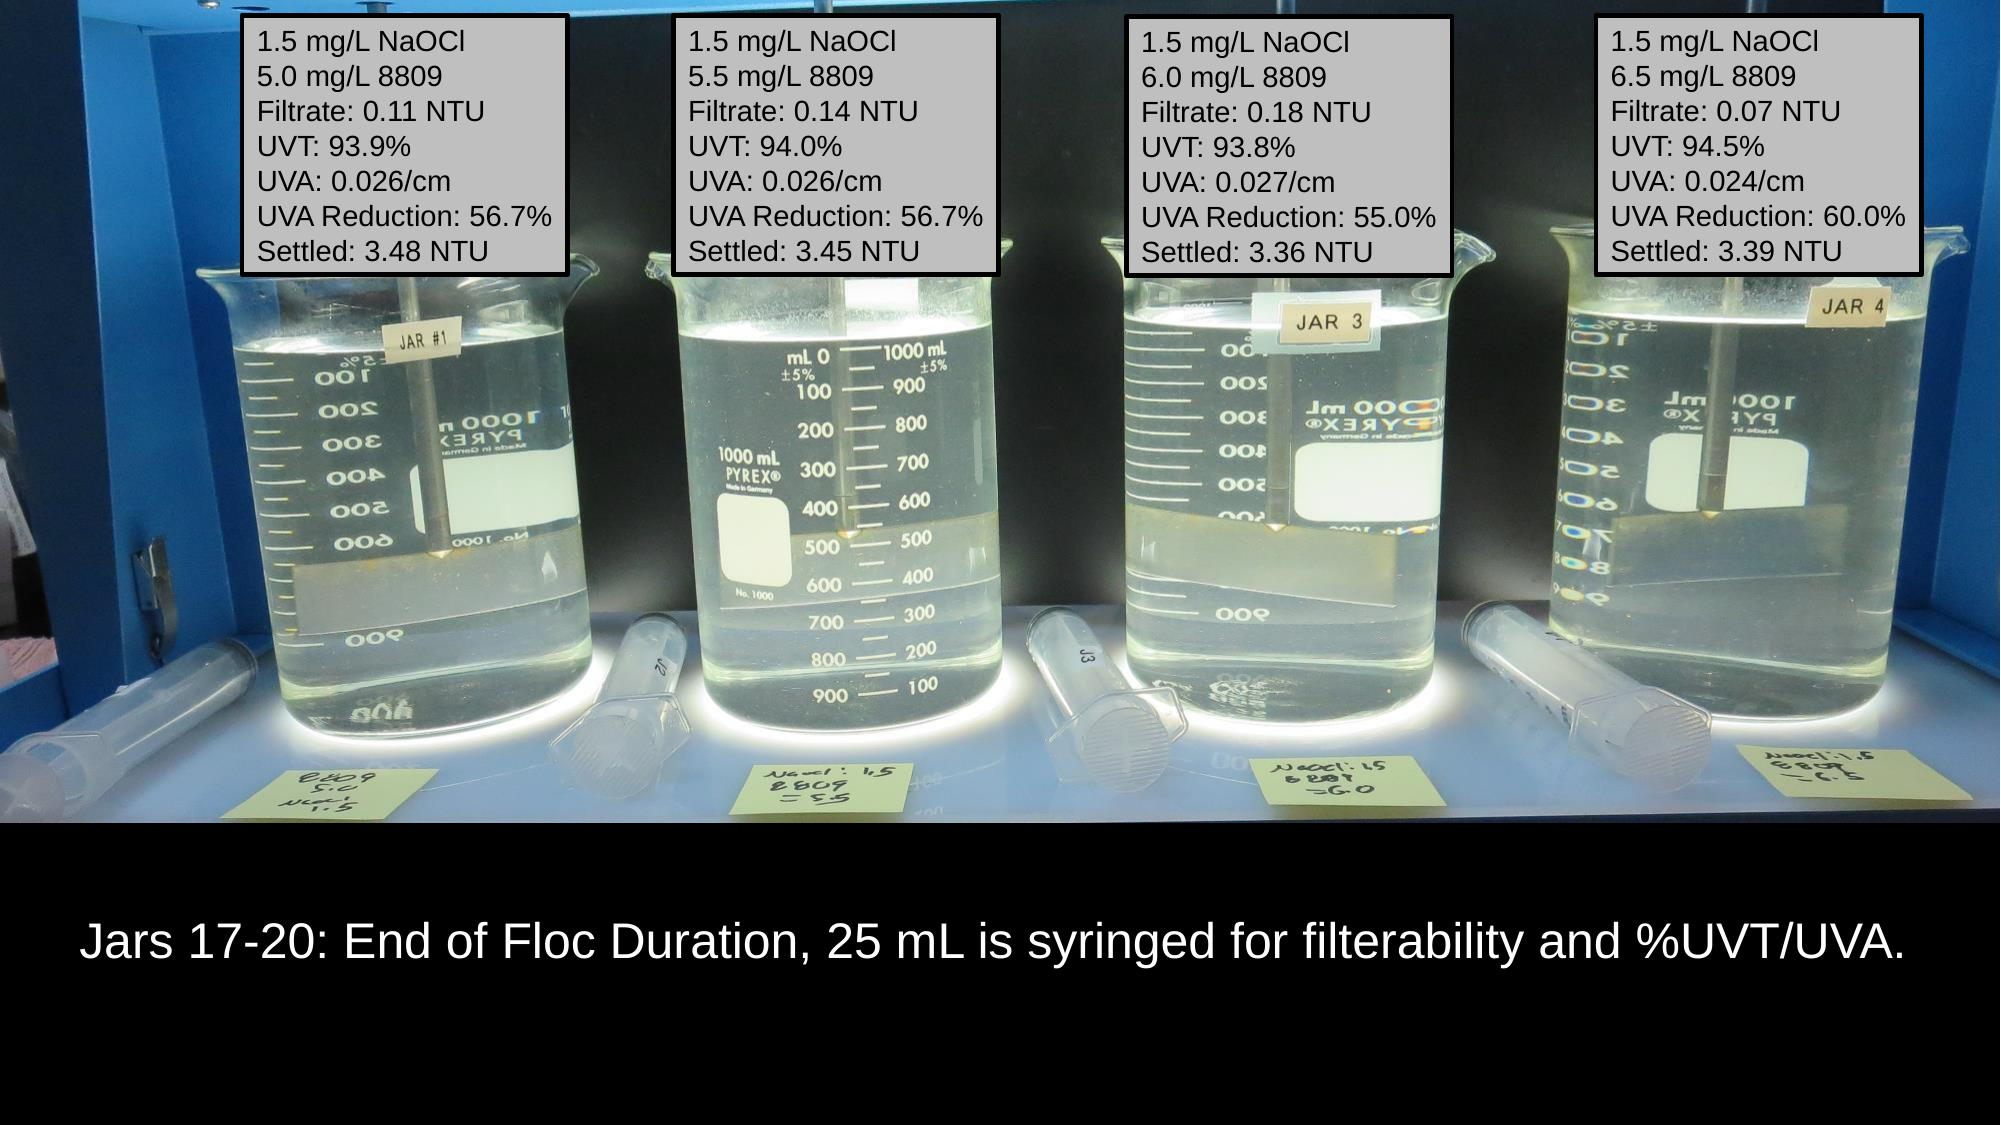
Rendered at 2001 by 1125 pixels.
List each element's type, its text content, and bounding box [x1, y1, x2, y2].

text_box [0, 823, 2000, 1125]
title Jars 17-20: End of Floc Duration, 25 mL is syringed for filterability and %UVT/UVA. [56, 850, 1946, 1034]
picture [0, 0, 2000, 823]
